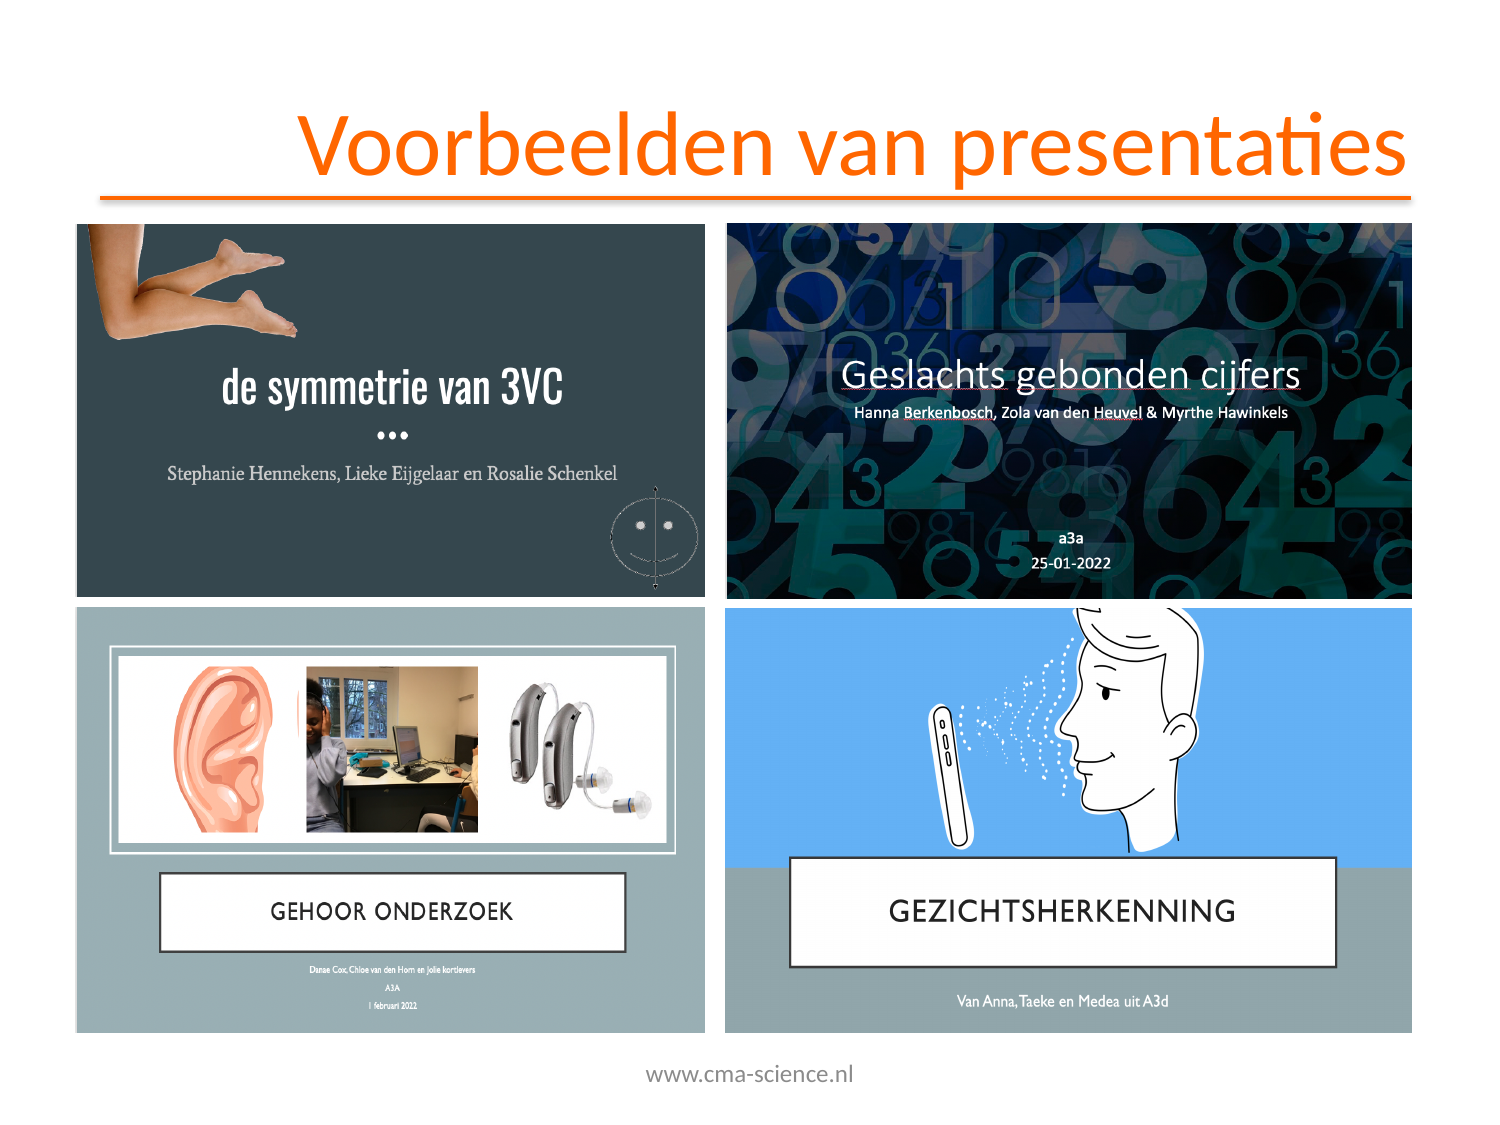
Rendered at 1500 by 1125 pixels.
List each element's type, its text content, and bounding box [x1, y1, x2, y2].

footer www.cma-science.nl [512, 1042, 988, 1103]
picture [74, 224, 706, 598]
picture [725, 608, 1412, 1033]
picture [725, 222, 1412, 600]
title Voorbeelden van presentaties [75, 45, 1425, 233]
picture [74, 606, 706, 1033]
